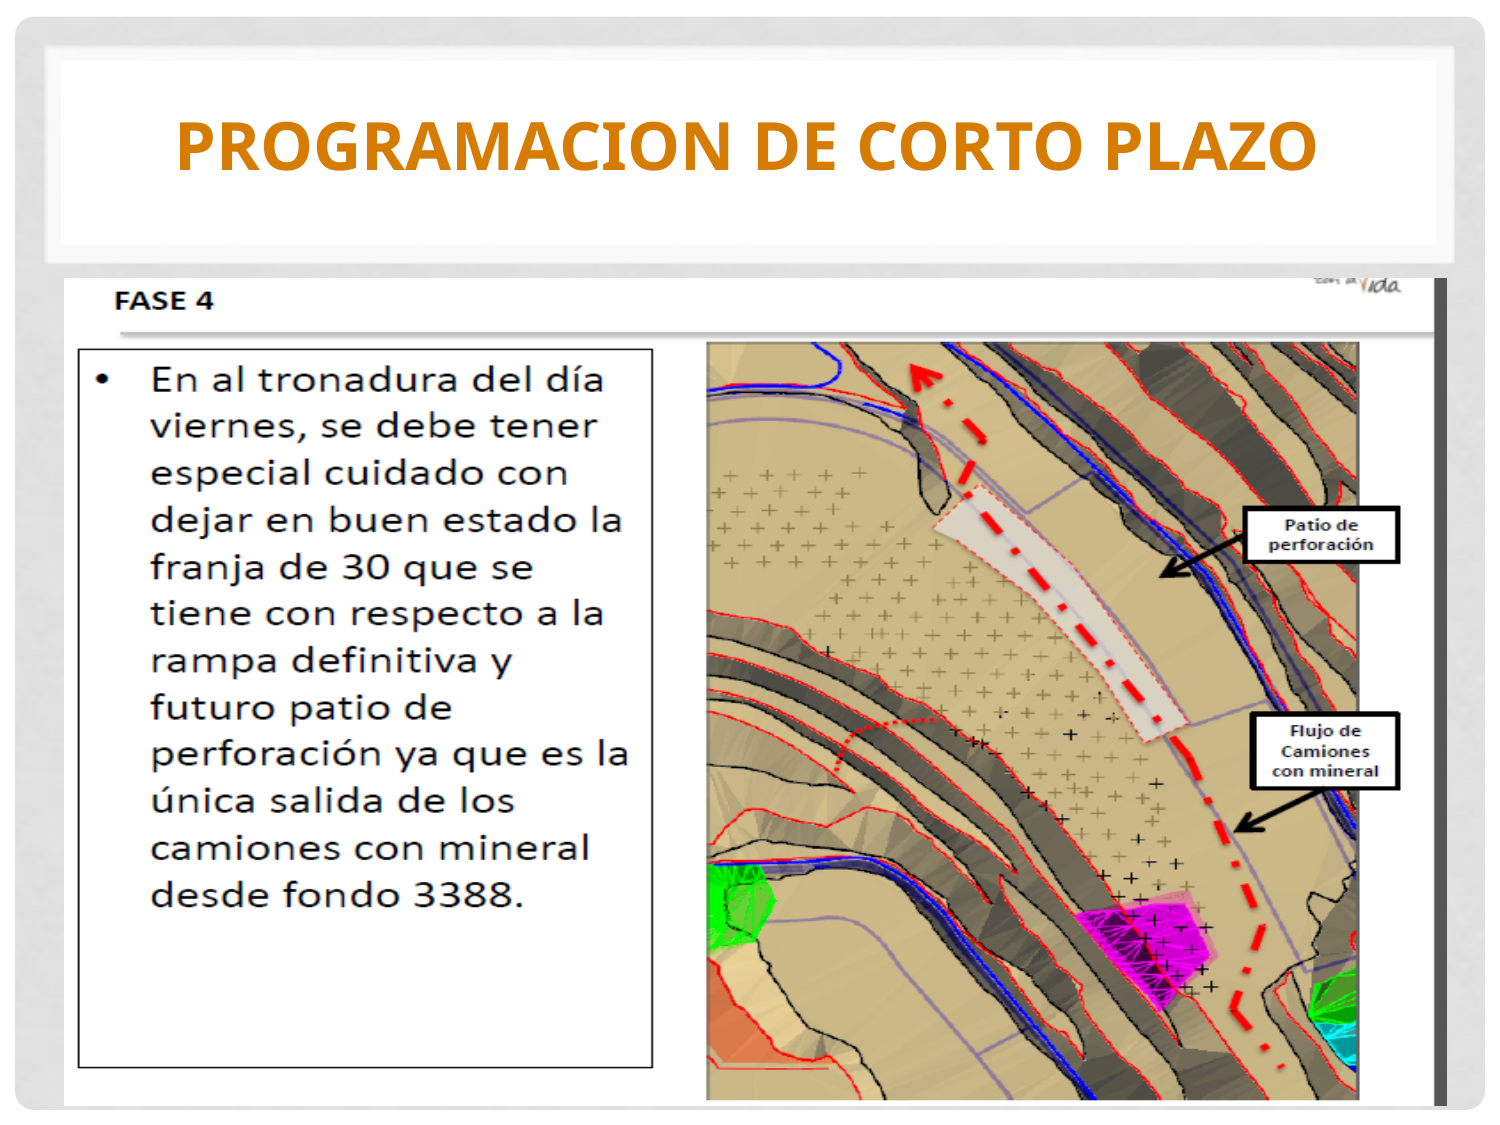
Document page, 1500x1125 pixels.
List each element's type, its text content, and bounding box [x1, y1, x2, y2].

picture [64, 278, 1448, 1107]
title PROGRAMACION DE CORTO PLAZO [69, 58, 1425, 230]
